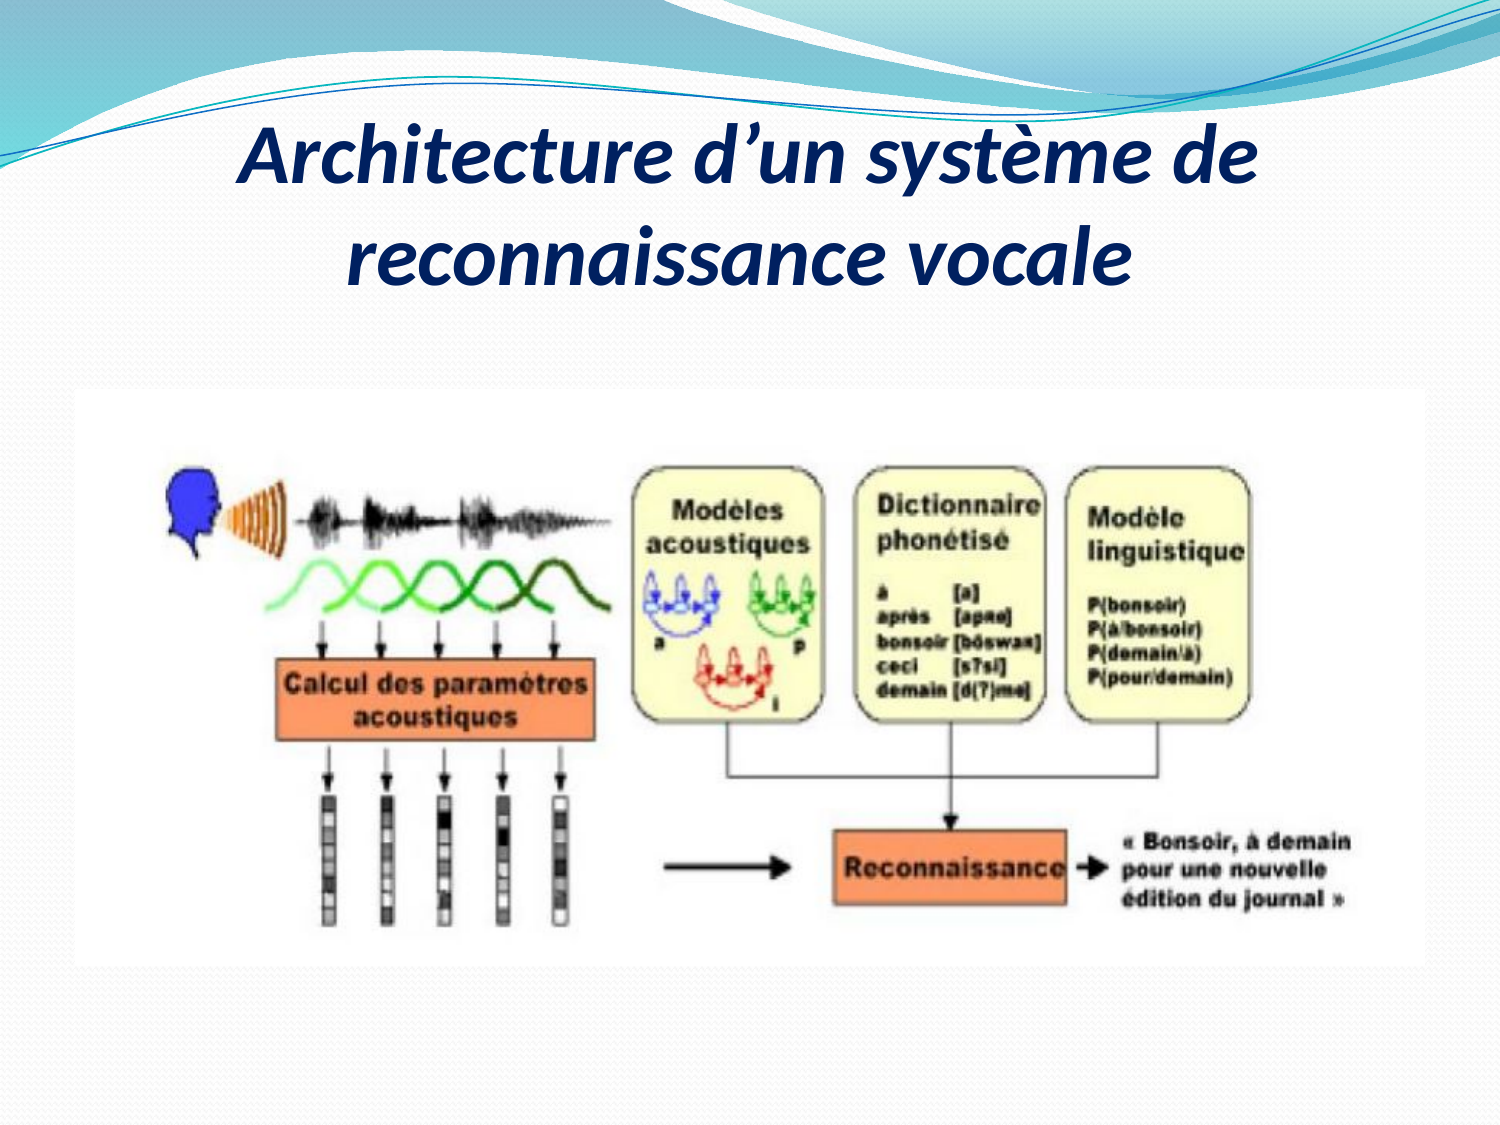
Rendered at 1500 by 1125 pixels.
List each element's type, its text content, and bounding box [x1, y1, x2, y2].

title Architecture d’un système de reconnaissance vocale [75, 90, 1425, 303]
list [74, 388, 1426, 966]
